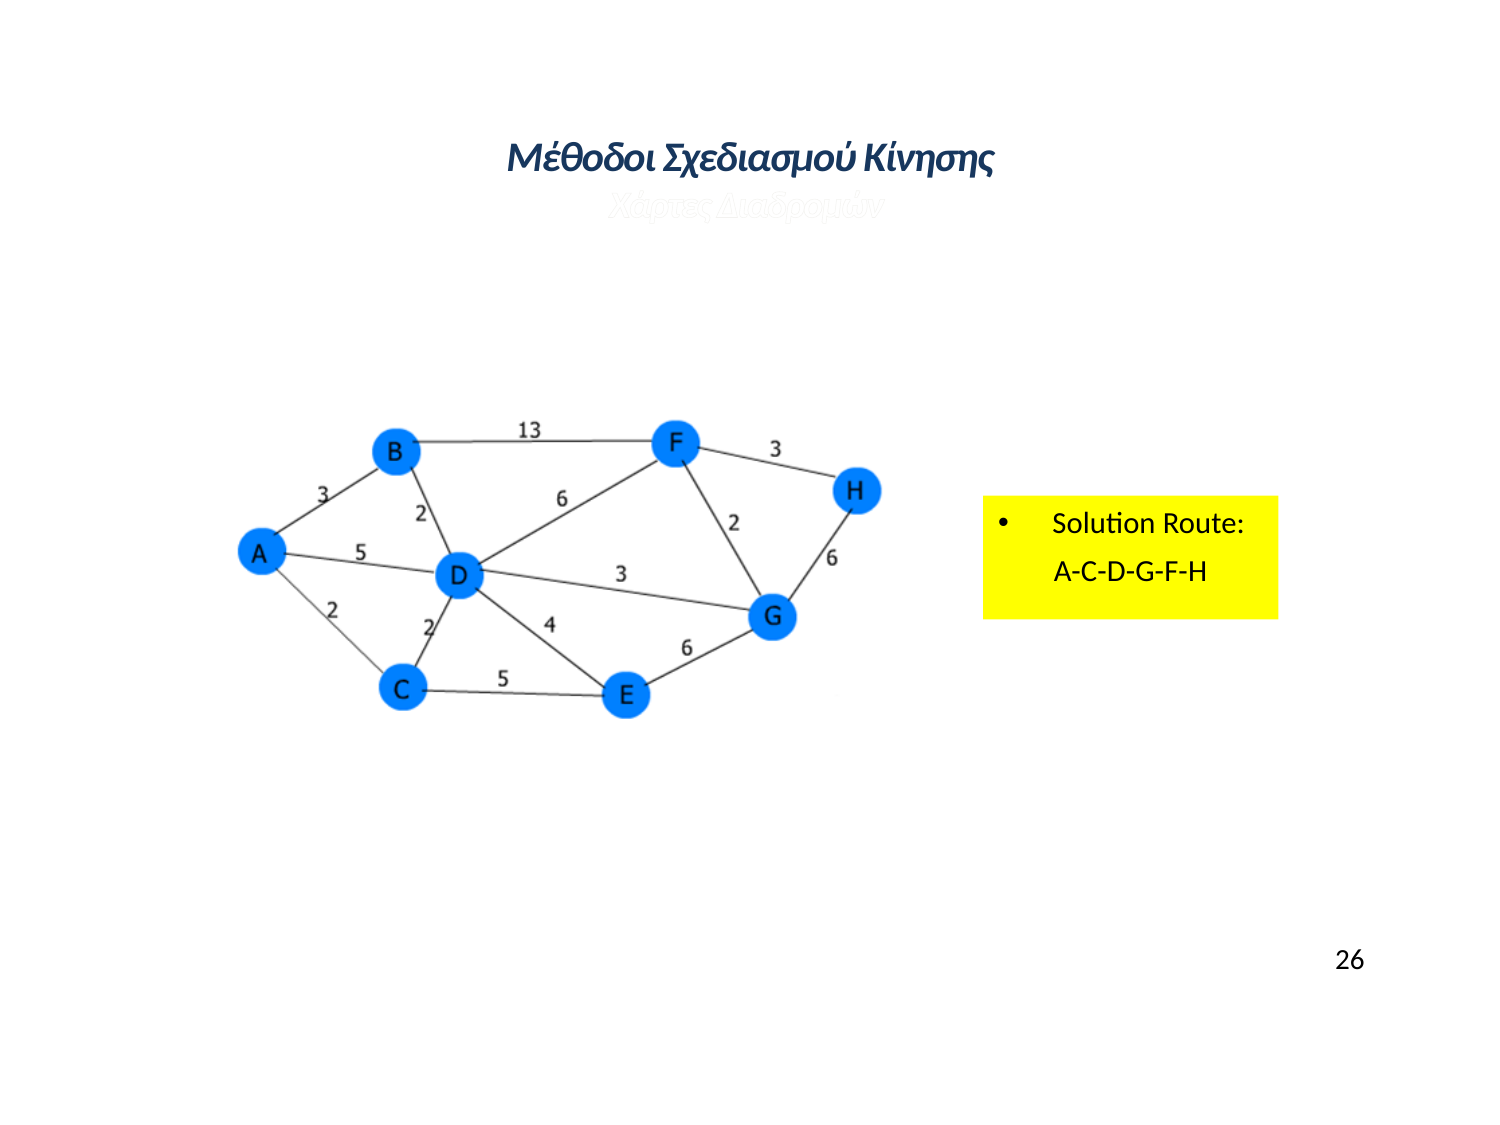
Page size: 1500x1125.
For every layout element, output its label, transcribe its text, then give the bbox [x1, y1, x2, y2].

picture [234, 410, 901, 723]
title Μέθοδοι Σχεδιασμού Κίνησης Χάρτες Διαδρομών [74, 44, 1426, 233]
slide_number 26 [1218, 935, 1380, 981]
list Solution Route: A-C-D-G-F-H [982, 495, 1279, 620]
